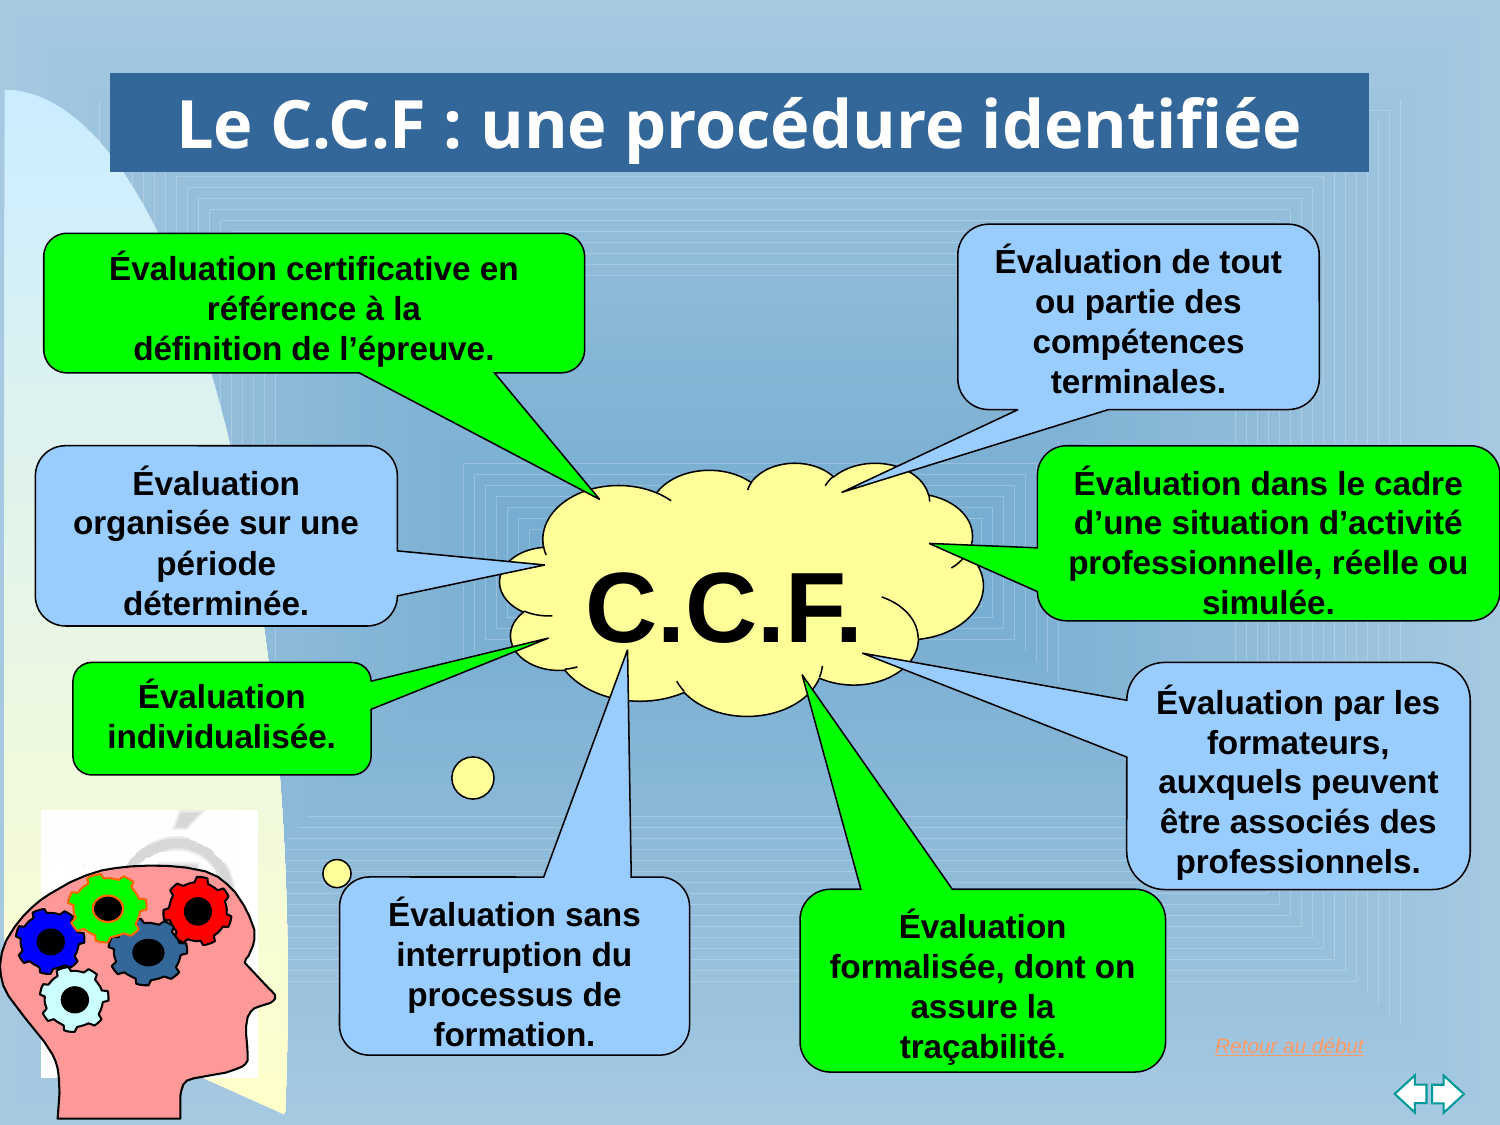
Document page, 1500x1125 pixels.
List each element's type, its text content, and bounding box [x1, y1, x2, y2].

text_box Le C.C.F : une procédure identifiée [112, 74, 1367, 170]
text_box Évaluation formalisée, dont on assure la traçabilité. [800, 674, 1166, 1073]
text_box C.C.F. [499, 463, 984, 717]
picture [41, 810, 258, 865]
text_box Évaluation par les formateurs, auxquels peuvent être associés des professionnels. [862, 653, 1471, 890]
text_box Évaluation sans interruption du processus de formation. [339, 649, 690, 1056]
text_box Évaluation individualisée. [72, 638, 549, 775]
text_box Évaluation certificative en référence à la définition de l’épreuve. [43, 233, 600, 500]
text_box C.C.F. [451, 756, 494, 800]
text_box Évaluation de tout ou partie des compétences terminales. [841, 224, 1320, 493]
text_box C.C.F. [322, 859, 352, 888]
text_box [0, 865, 276, 1119]
text_box Évaluation organisée sur une période déterminée. [35, 445, 545, 626]
text_box Évaluation dans le cadre d’une situation d’activité professionnelle, réelle ou simulée. [929, 445, 1500, 621]
